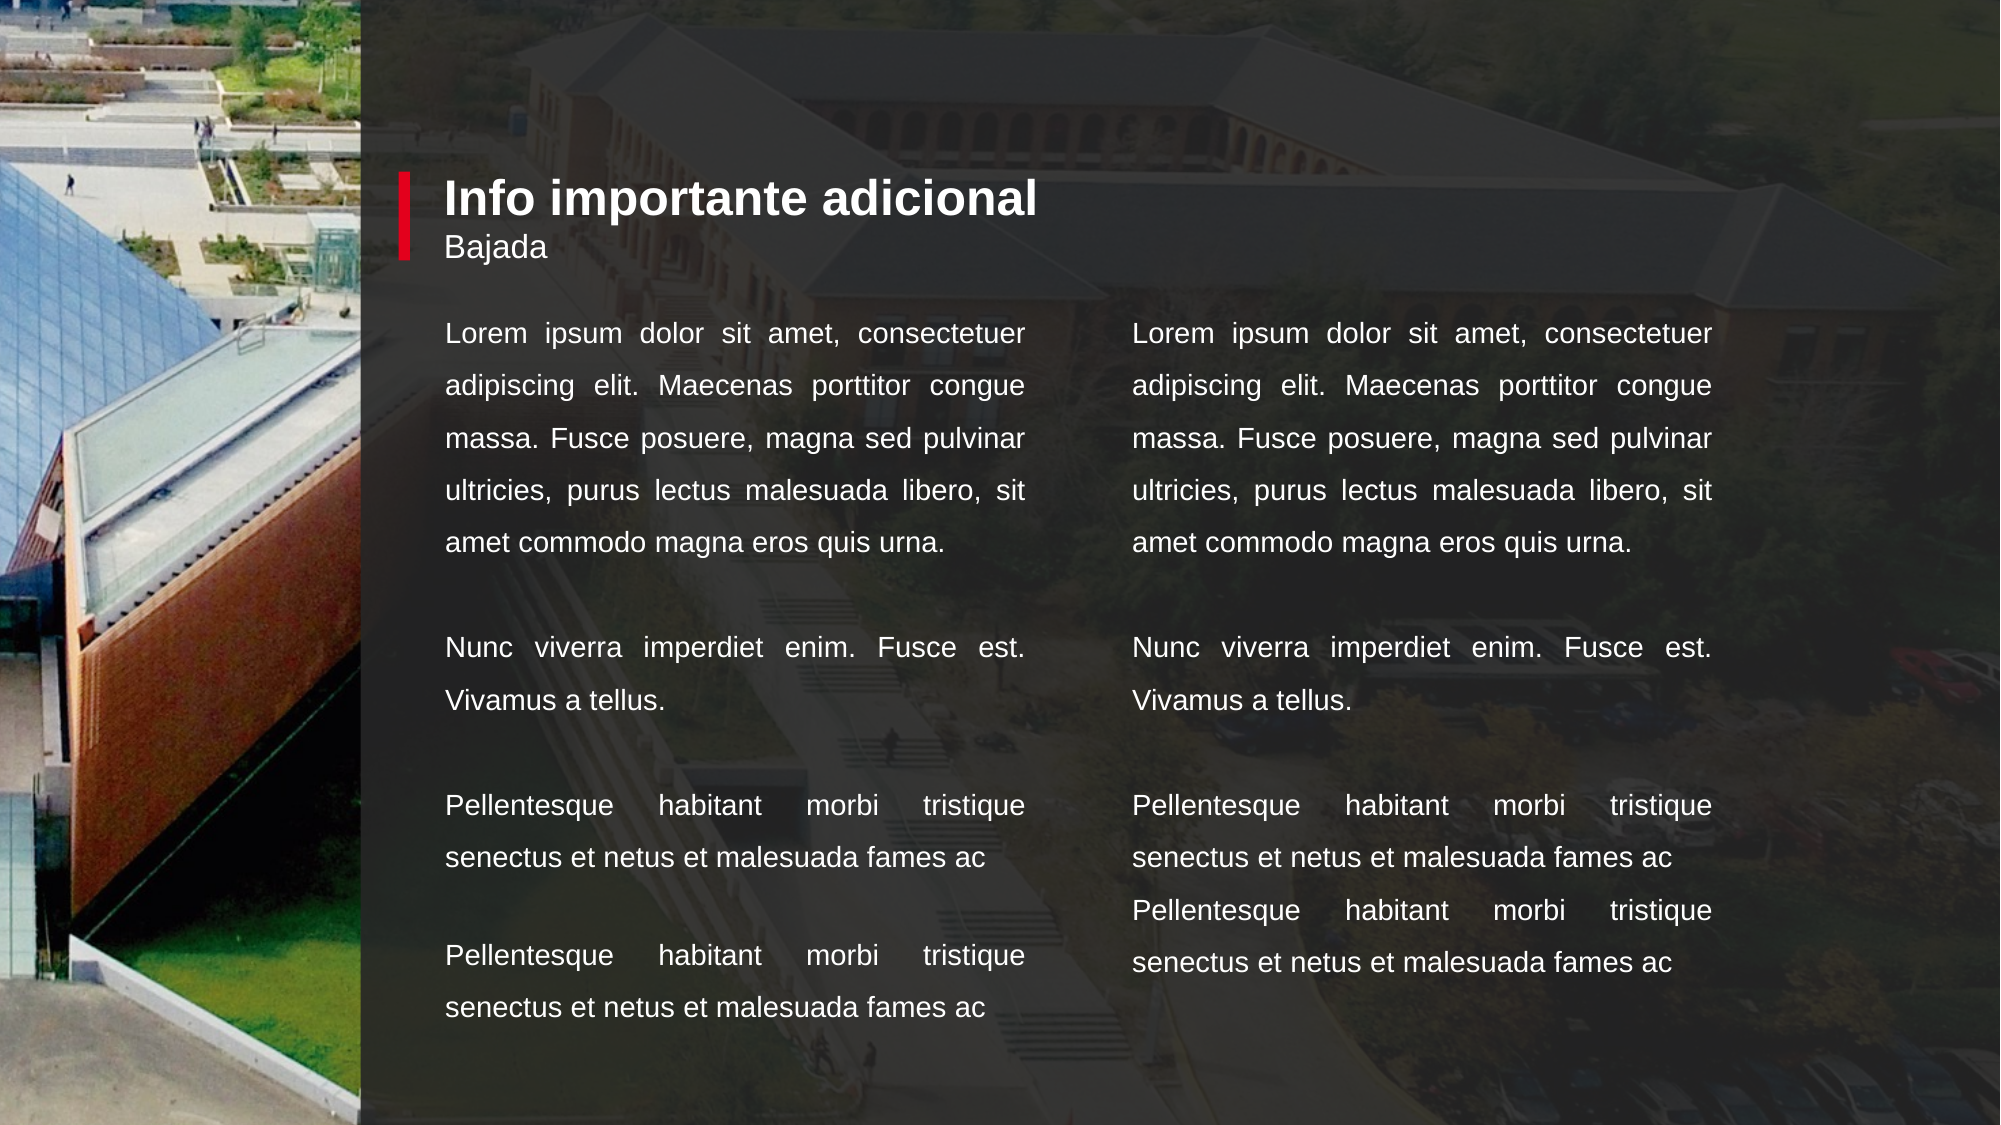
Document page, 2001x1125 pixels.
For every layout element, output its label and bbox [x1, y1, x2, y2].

picture [0, 0, 2000, 1125]
text_box [398, 157, 1181, 275]
